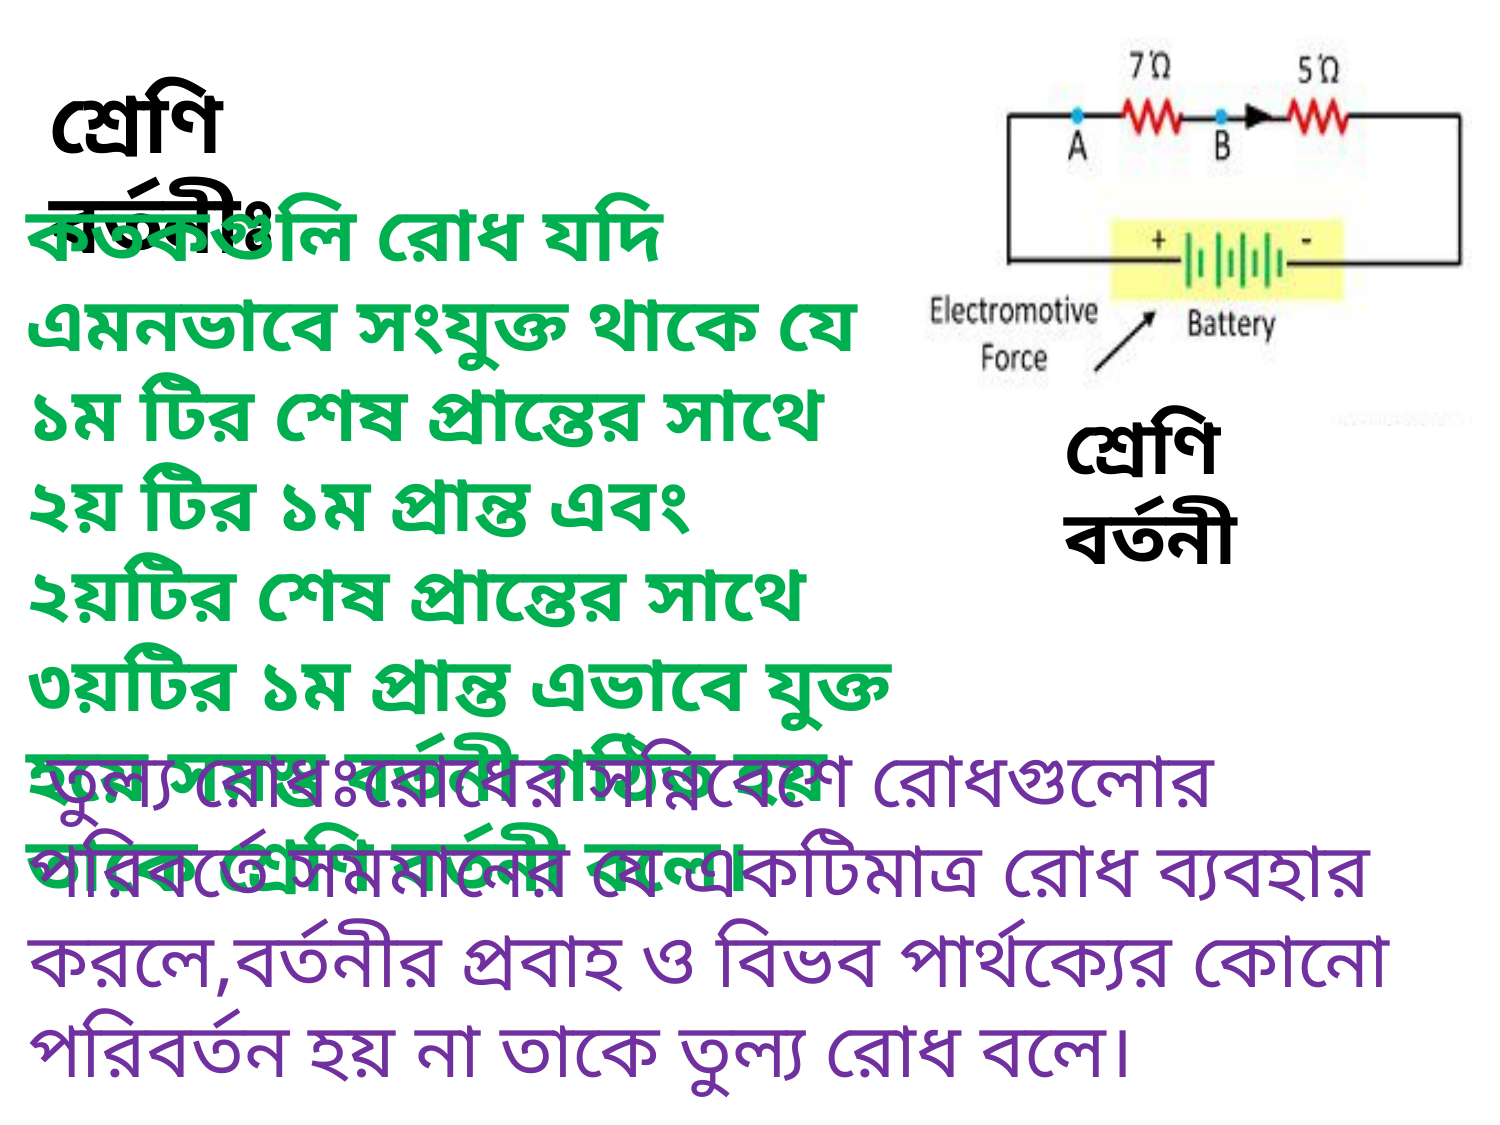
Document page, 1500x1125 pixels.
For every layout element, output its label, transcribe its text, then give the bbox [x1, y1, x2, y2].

picture [873, 37, 1479, 426]
text_box শ্রেণি বর্তনী [1050, 435, 1400, 587]
text_box শ্রেণি বর্তনীঃ [35, 62, 385, 178]
text_box তুল্য রোধঃরোধের সন্নিবেশে রোধগুলোর পরিবর্তে সমমানের যে একটিমাত্র রোধ ব্যবহার করলে,বর্তনীর প্রবাহ ও বিভব পার্থক্যের কোনো পরিবর্তন হয় না তাকে তুল্য রোধ বলে। [13, 724, 1489, 1100]
text_box কতকগুলি রোধ যদি এমনভাবে সংযুক্ত থাকে যে ১ম টির শেষ প্রান্তের সাথে ২য় টির ১ম প্রান্ত এবং ২য়টির শেষ প্রান্তের সাথে ৩য়টির ১ম প্রান্ত এভাবে যুক্ত হয়ে সমস্ত বর্তনী গঠিত হয় তাকে শ্রেণি বর্তনী বলে। [11, 178, 925, 914]
